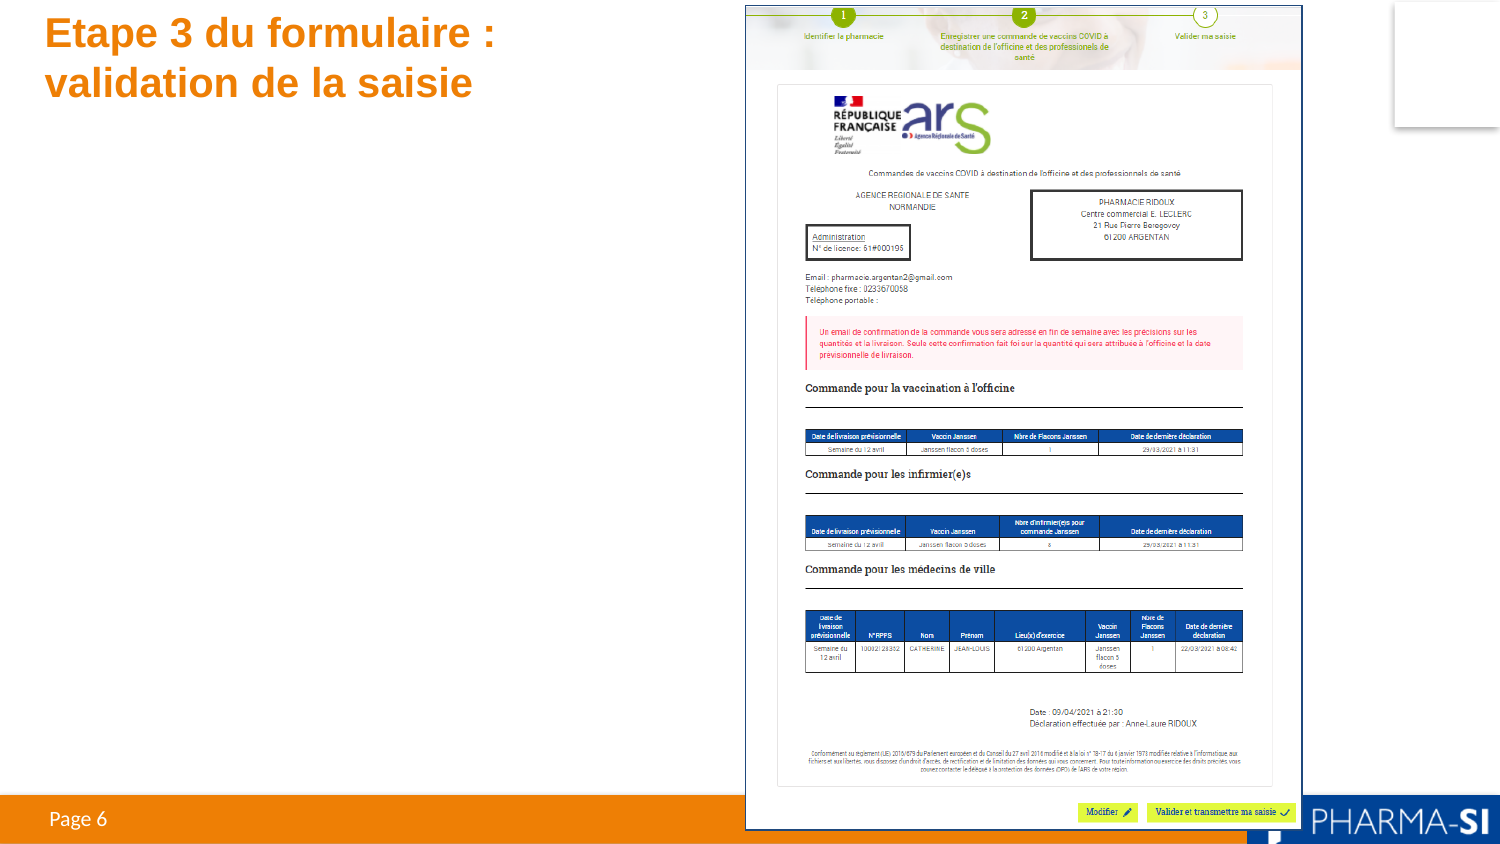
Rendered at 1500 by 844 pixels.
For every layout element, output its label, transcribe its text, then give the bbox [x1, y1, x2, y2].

slide_number Page 6 [34, 795, 349, 841]
title Etape 3 du formulaire : validation de la saisie [0, 0, 808, 113]
picture [745, 5, 1500, 844]
